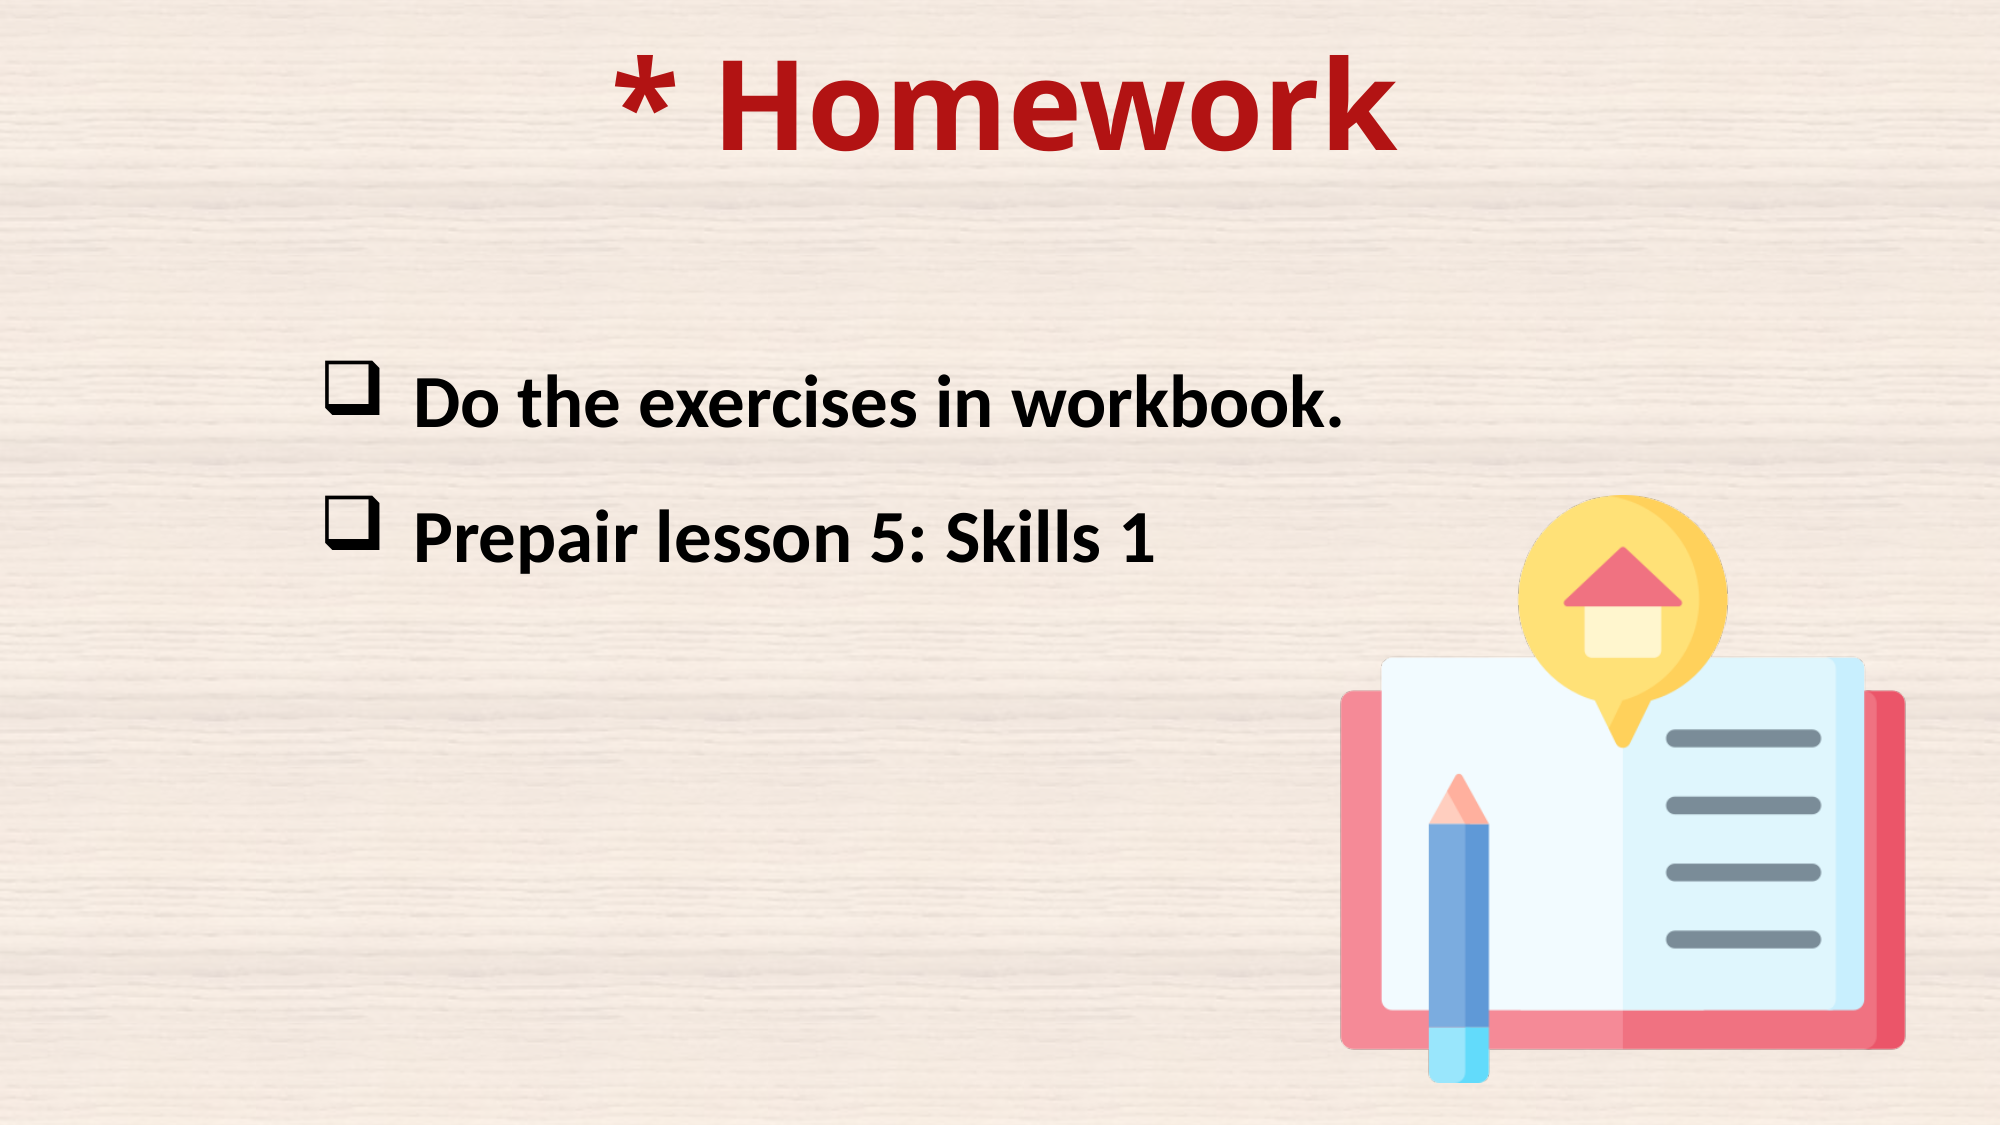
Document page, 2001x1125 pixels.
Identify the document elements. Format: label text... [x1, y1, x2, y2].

picture [1329, 495, 1917, 1083]
text_box Do the exercises in workbook. Prepair lesson 5: Skills 1 [304, 300, 1844, 585]
text_box * Homework [596, 18, 1468, 184]
